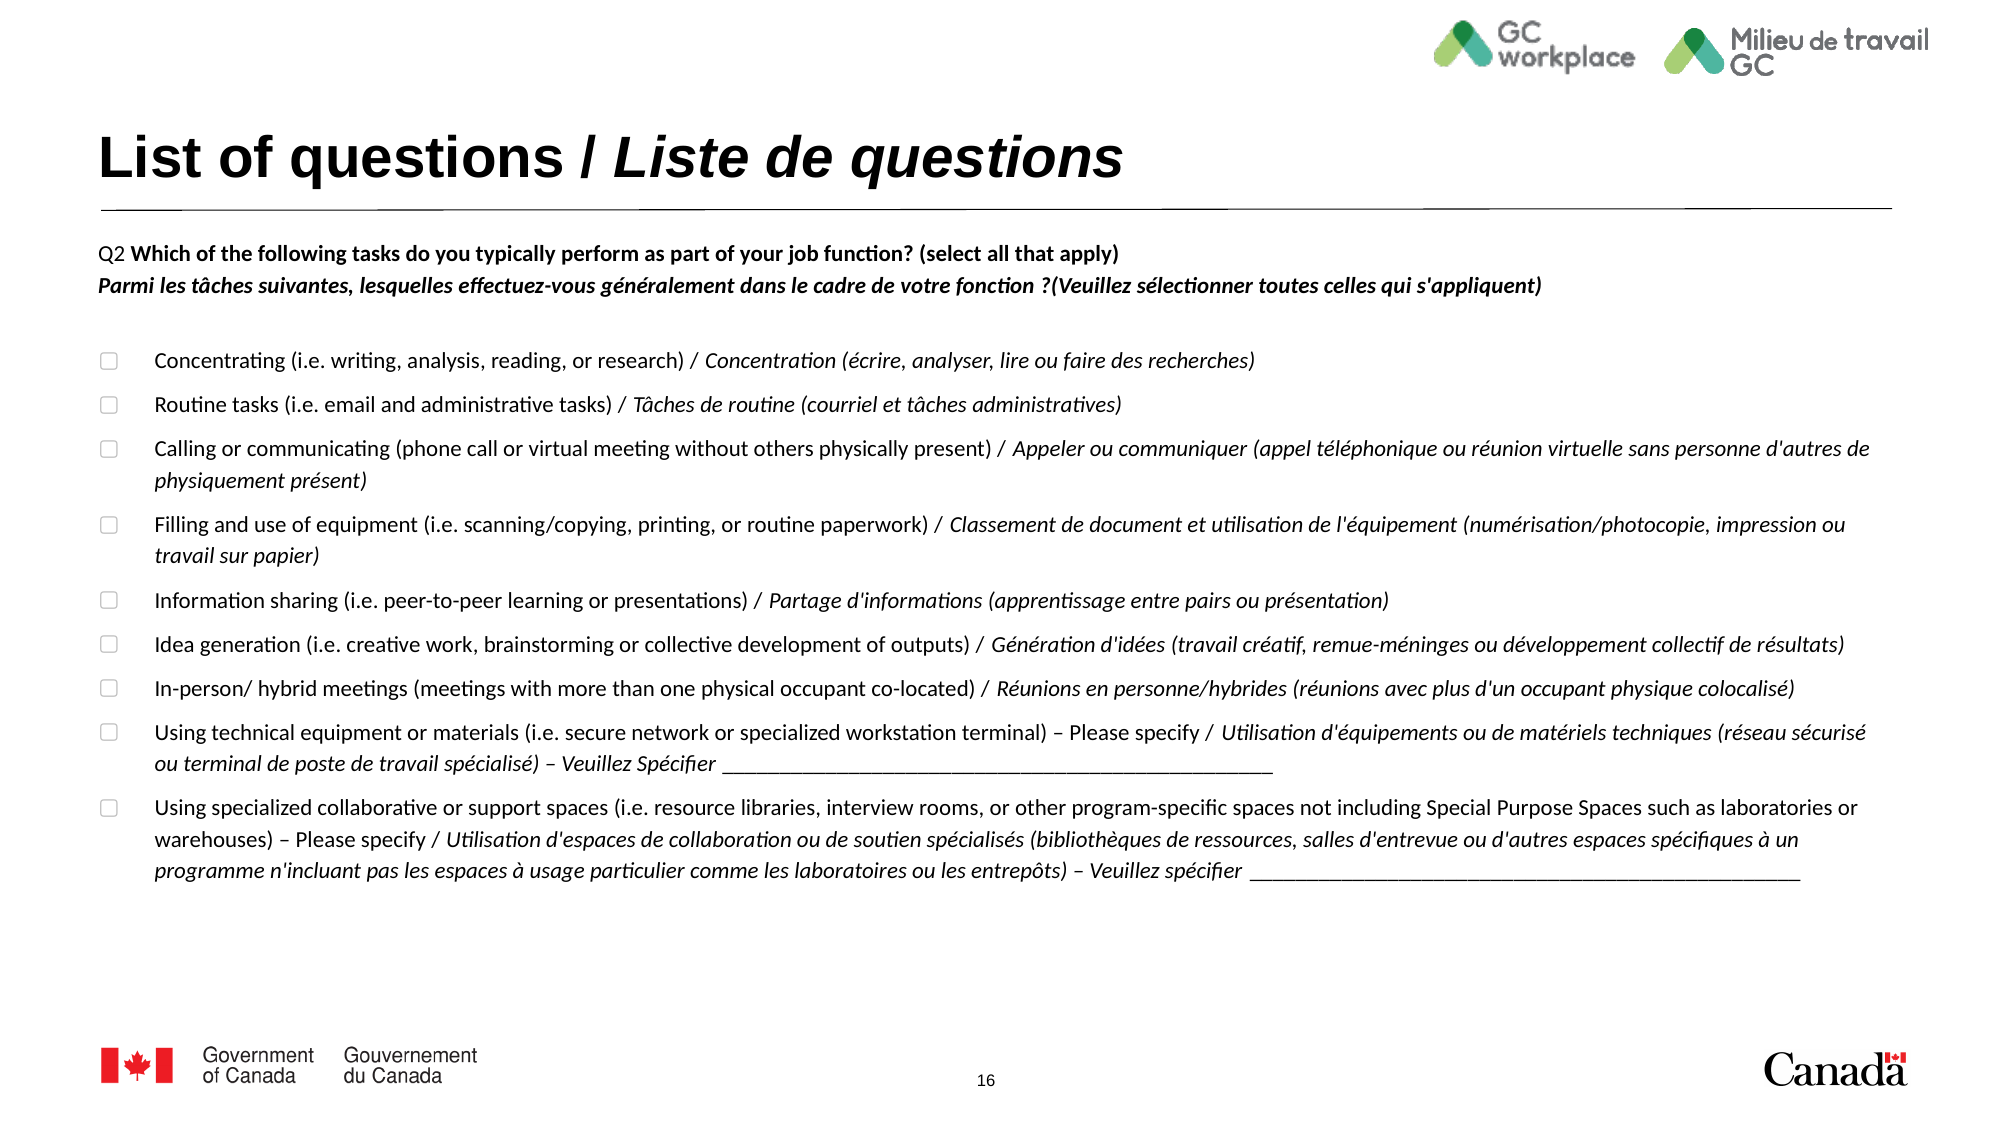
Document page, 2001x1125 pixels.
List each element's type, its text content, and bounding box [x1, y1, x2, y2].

title List of questions / Liste de questions [83, 90, 1889, 227]
picture [1422, 10, 1651, 79]
picture [1664, 27, 1928, 76]
text_box Q2 Which of the following tasks do you typically perform as part of your job function? (select all that apply) Parmi les tâches suivantes, lesquelles effectuez-vous généralement dans le cadre de votre fonction ?(Veuillez sélectionner toutes celles qui s'appliquent) Concentrating (i.e. writing, analysis, reading, or research) / Concentration (écrire, analyser, lire ou faire des recherches) Routine tasks (i.e. email and administrative tasks) / Tâches de routine (courriel et tâches administratives) Calling or communicating (phone call or virtual meeting without others physically present) / Appeler ou communiquer (appel téléphonique ou réunion virtuelle sans personne d'autres de physiquement présent) Filling and use of equipment (i.e. scanning/copying, printing, or routine paperwork) / Classement de document et utilisation de l'équipement (numérisation/photocopie, impression ou travail sur papier) Information sharing (i.e. peer-to-peer learning or presentations) / Partage d'informations (apprentissage entre pairs ou présentation) Idea generation (i.e. creative work, brainstorming or collective development of outputs) / Génération d'idées (travail créatif, remue-méninges ou développement collectif de résultats) In-person/ hybrid meetings (meetings with more than one physical occupant co-located) / Réunions en personne/hybrides (réunions avec plus d'un occupant physique colocalisé) Using technical equipment or materials (i.e. secure network or specialized workstation terminal) – Please specify / Utilisation d'équipements ou de matériels techniques (réseau sécurisé ou terminal de poste de travail spécialisé) – Veuillez Spécifier ________________________________________________ Using specialized collaborative or support spaces (i.e. resource libraries, interview rooms, or other program-specific spaces not including Special Purpose Spaces such as laboratories or warehouses) – Please specify / Utilisation d'espaces de collaboration ou de soutien spécialisés (bibliothèques de ressources, salles d'entrevue ou d'autres espaces spécifiques à un programme n'incluant pas les espaces à usage particulier comme les laboratoires ou les entrepôts) – Veuillez spécifier ________________________________________________ [83, 227, 1889, 891]
picture [100, 1045, 478, 1086]
picture [1764, 1049, 1911, 1087]
